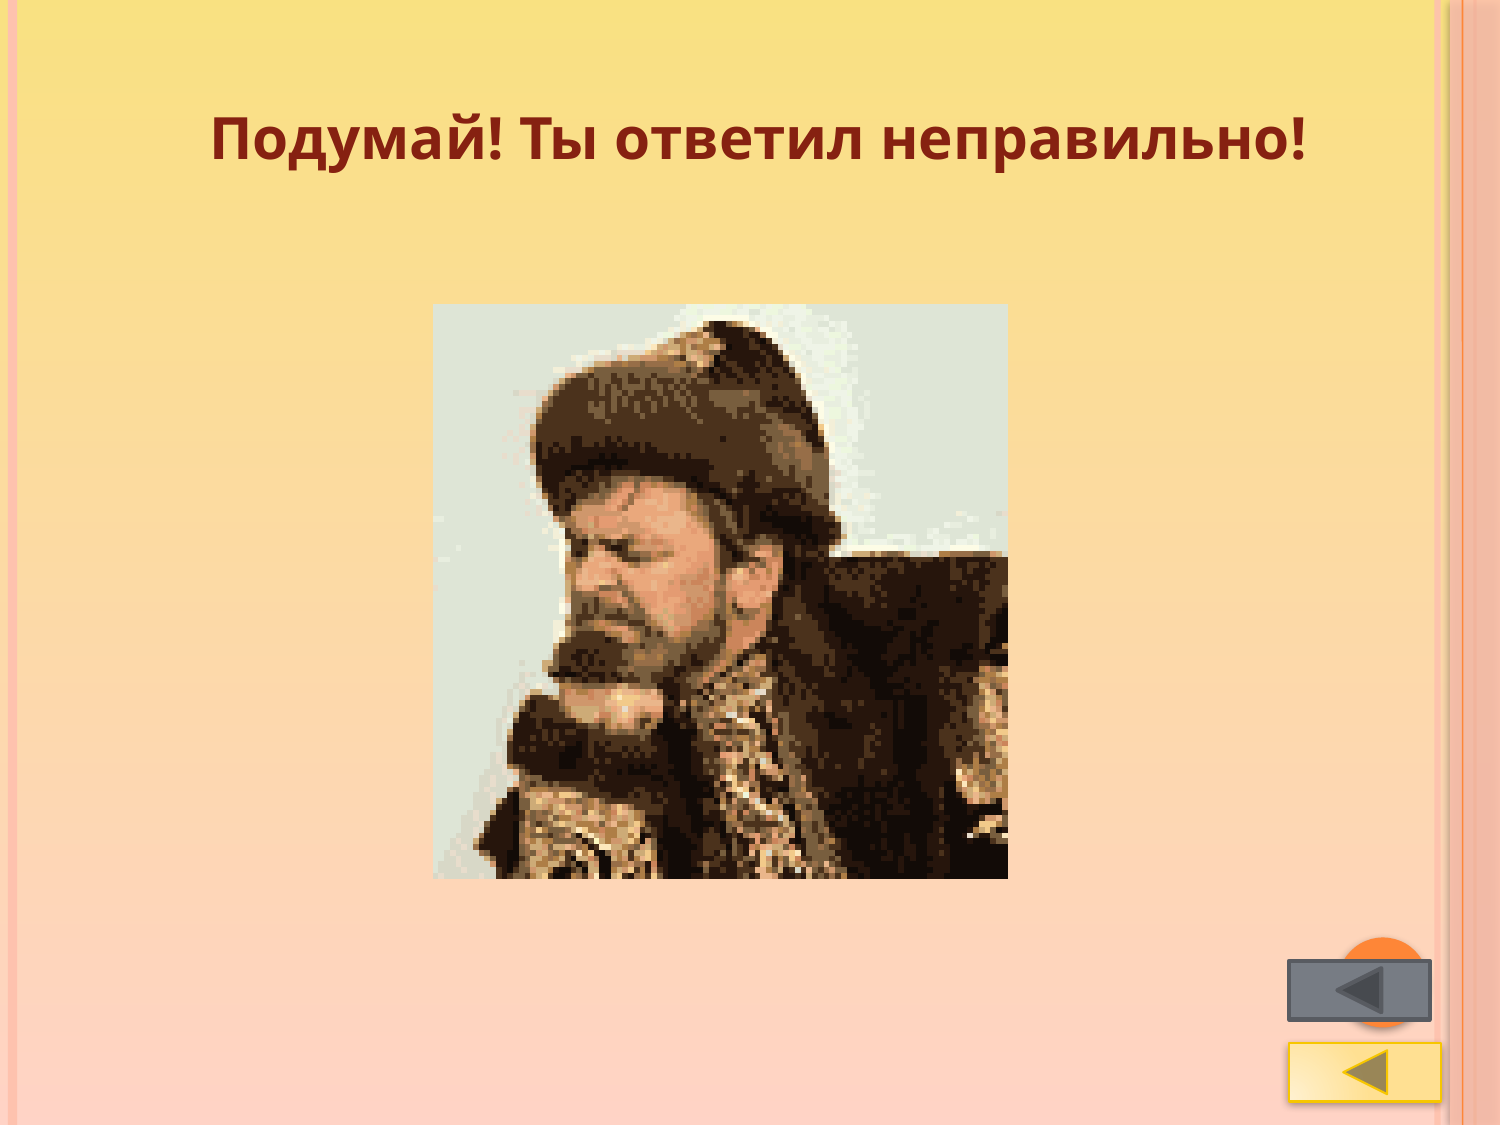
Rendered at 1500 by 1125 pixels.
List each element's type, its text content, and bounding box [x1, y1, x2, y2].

picture [432, 304, 1009, 880]
text_box [1288, 1042, 1442, 1103]
text_box Подумай! Ты ответил неправильно! [194, 93, 1338, 179]
text_box [1287, 959, 1432, 1022]
